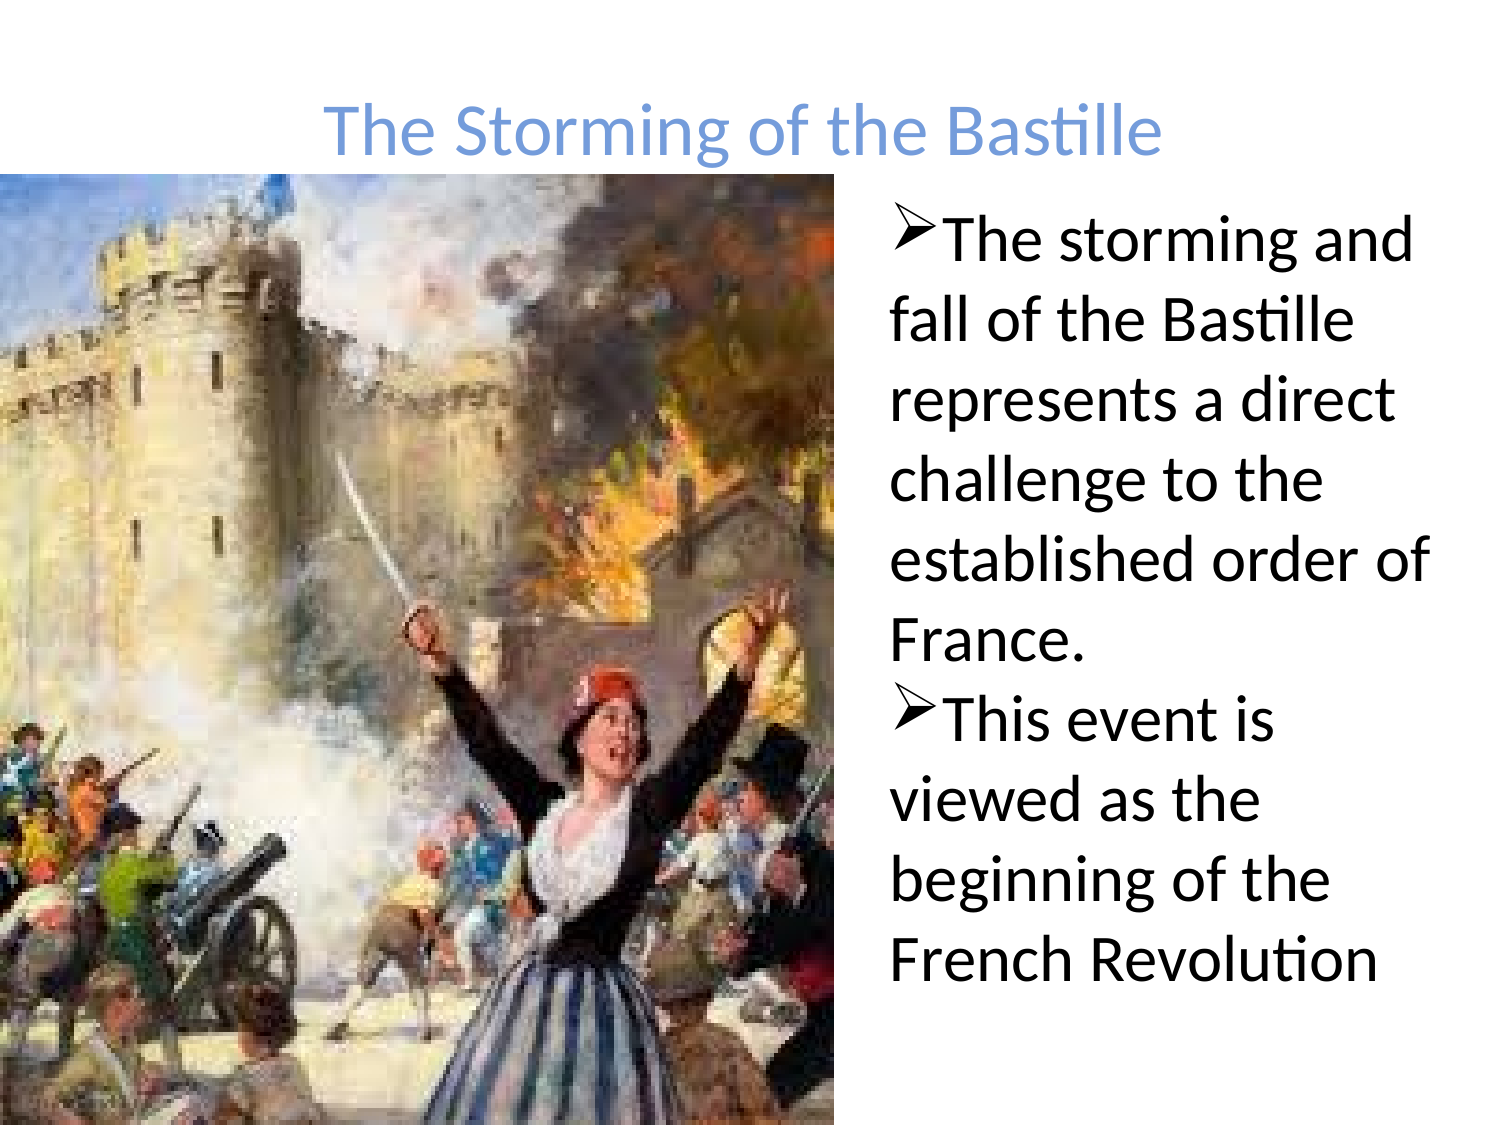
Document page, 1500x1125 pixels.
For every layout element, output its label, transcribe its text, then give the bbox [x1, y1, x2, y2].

text_box The storming and fall of the Bastille represents a direct challenge to the established order of France. This event is viewed as the beginning of the French Revolution [874, 187, 1463, 1047]
title The Storming of the Bastille [0, 37, 1410, 187]
list [839, 187, 1500, 1088]
picture [0, 174, 835, 1125]
